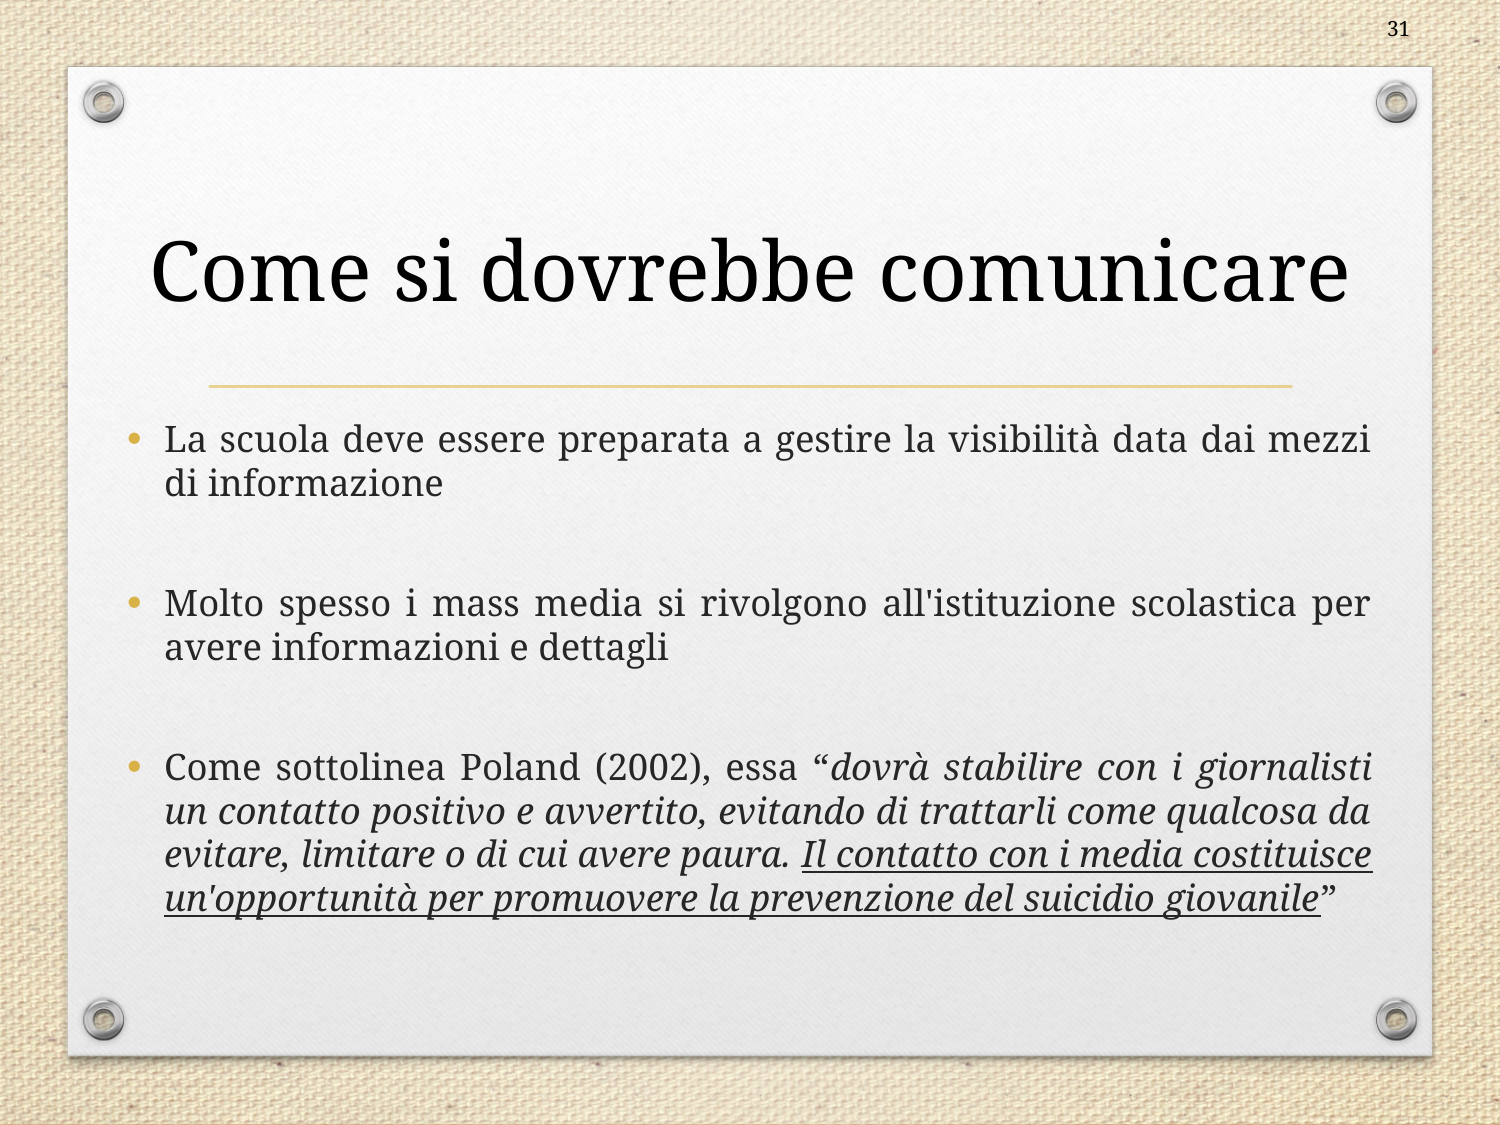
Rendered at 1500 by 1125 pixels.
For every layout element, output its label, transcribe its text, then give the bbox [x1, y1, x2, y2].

list La scuola deve essere preparata a gestire la visibilità data dai mezzi di informazione Molto spesso i mass media si rivolgono all'istituzione scolastica per avere informazioni e dettagli Come sottolinea Poland (2002), essa “dovrà stabilire con i giornalisti un contatto positivo e avvertito, evitando di trattarli come qualcosa da evitare, limitare o di cui avere paura. Il contatto con i media costituisce un'opportunità per promuovere la prevenzione del suicidio giovanile” [112, 408, 1388, 974]
picture [0, 0, 1500, 1125]
slide_number 31 [1250, 3, 1425, 57]
title Come si dovrebbe comunicare [134, 160, 1367, 375]
